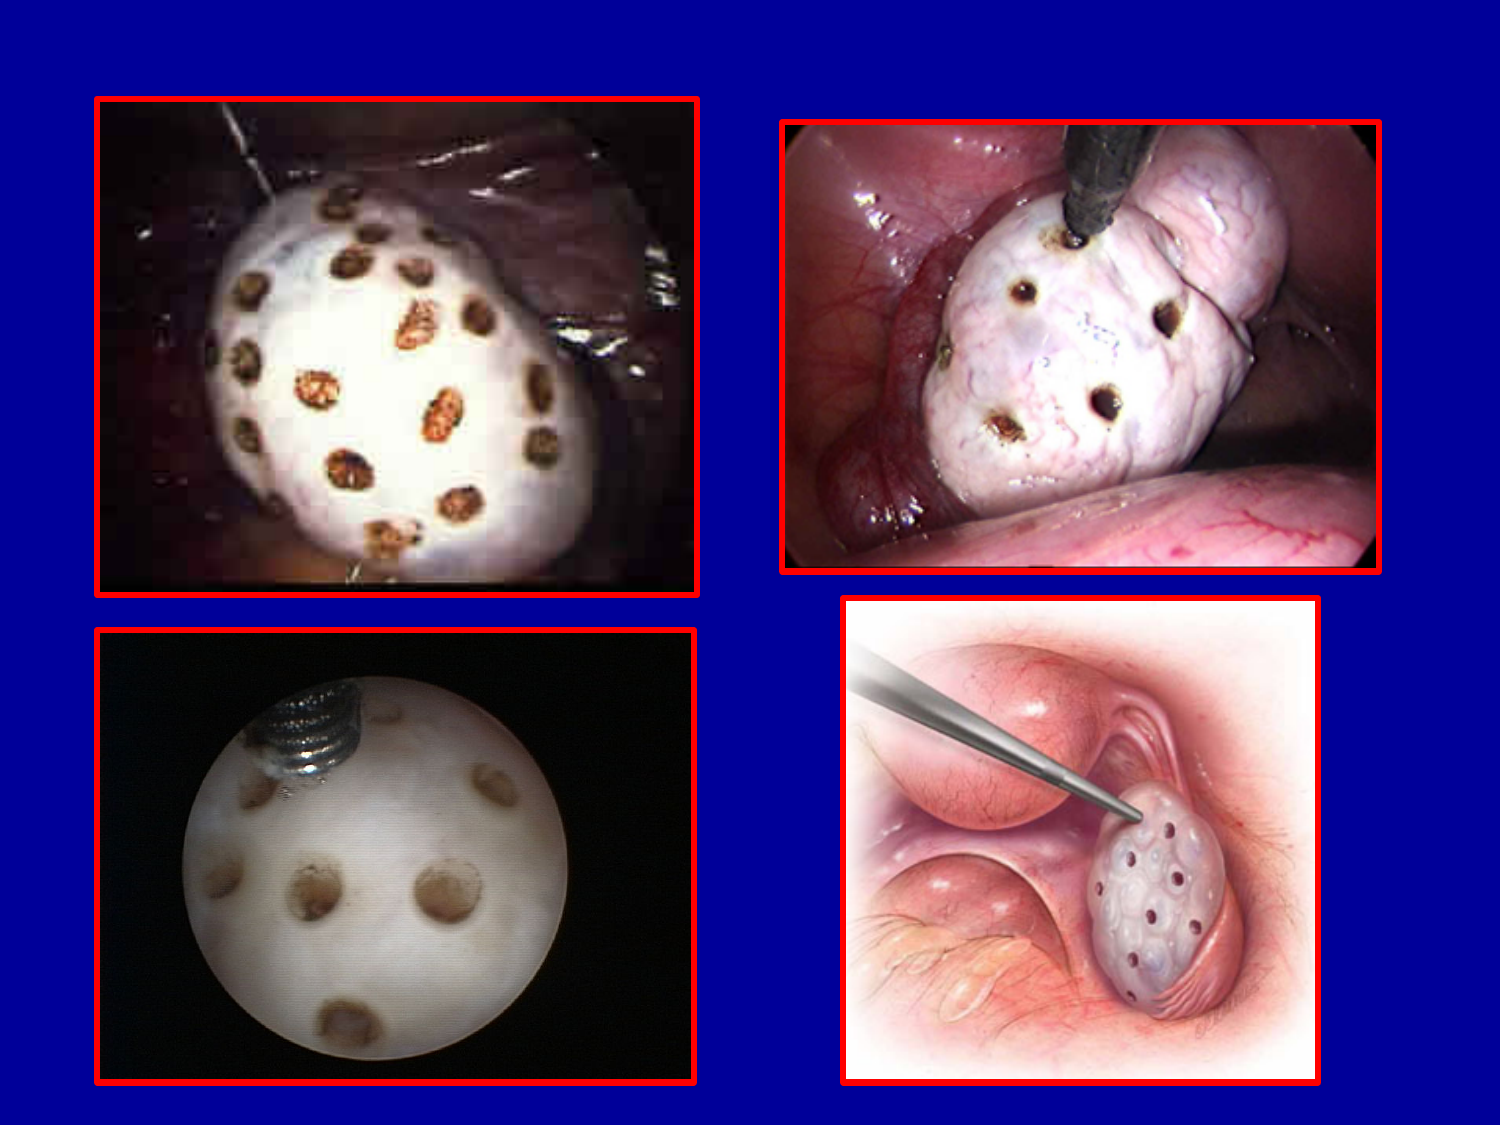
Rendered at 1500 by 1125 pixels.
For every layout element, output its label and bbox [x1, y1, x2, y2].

picture [845, 600, 1316, 1080]
picture [100, 633, 692, 1080]
picture [785, 125, 1377, 569]
picture [100, 101, 694, 593]
